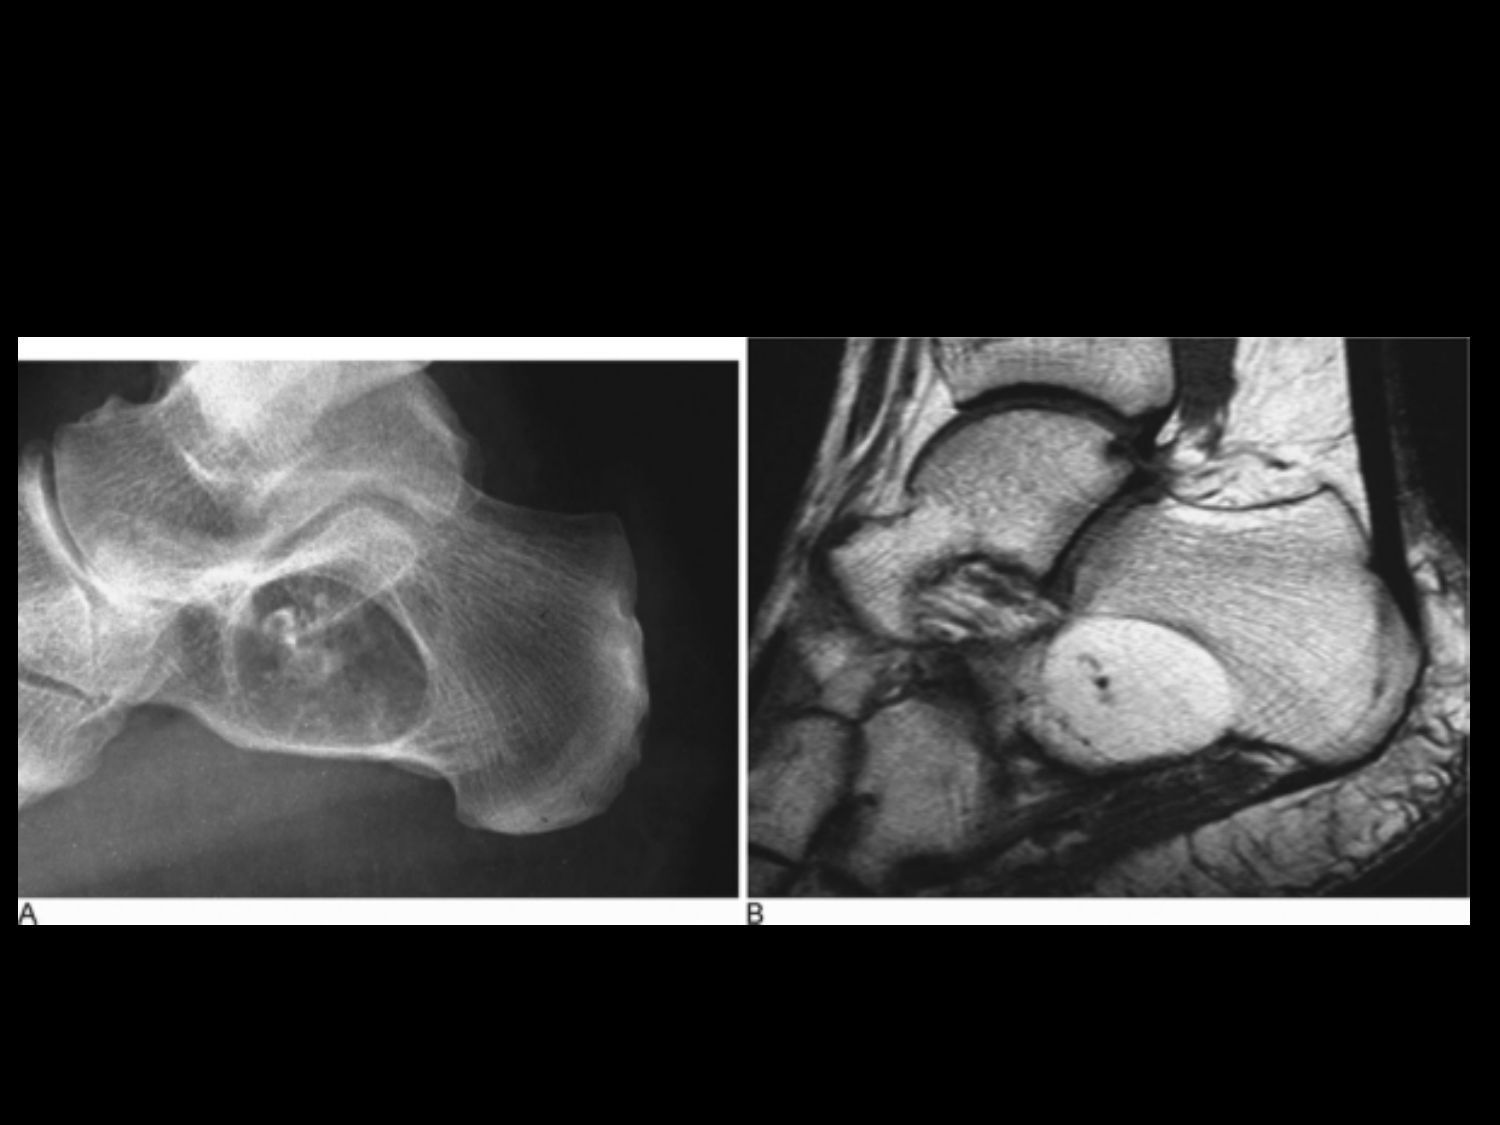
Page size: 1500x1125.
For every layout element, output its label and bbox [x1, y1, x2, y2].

list [18, 337, 1470, 926]
